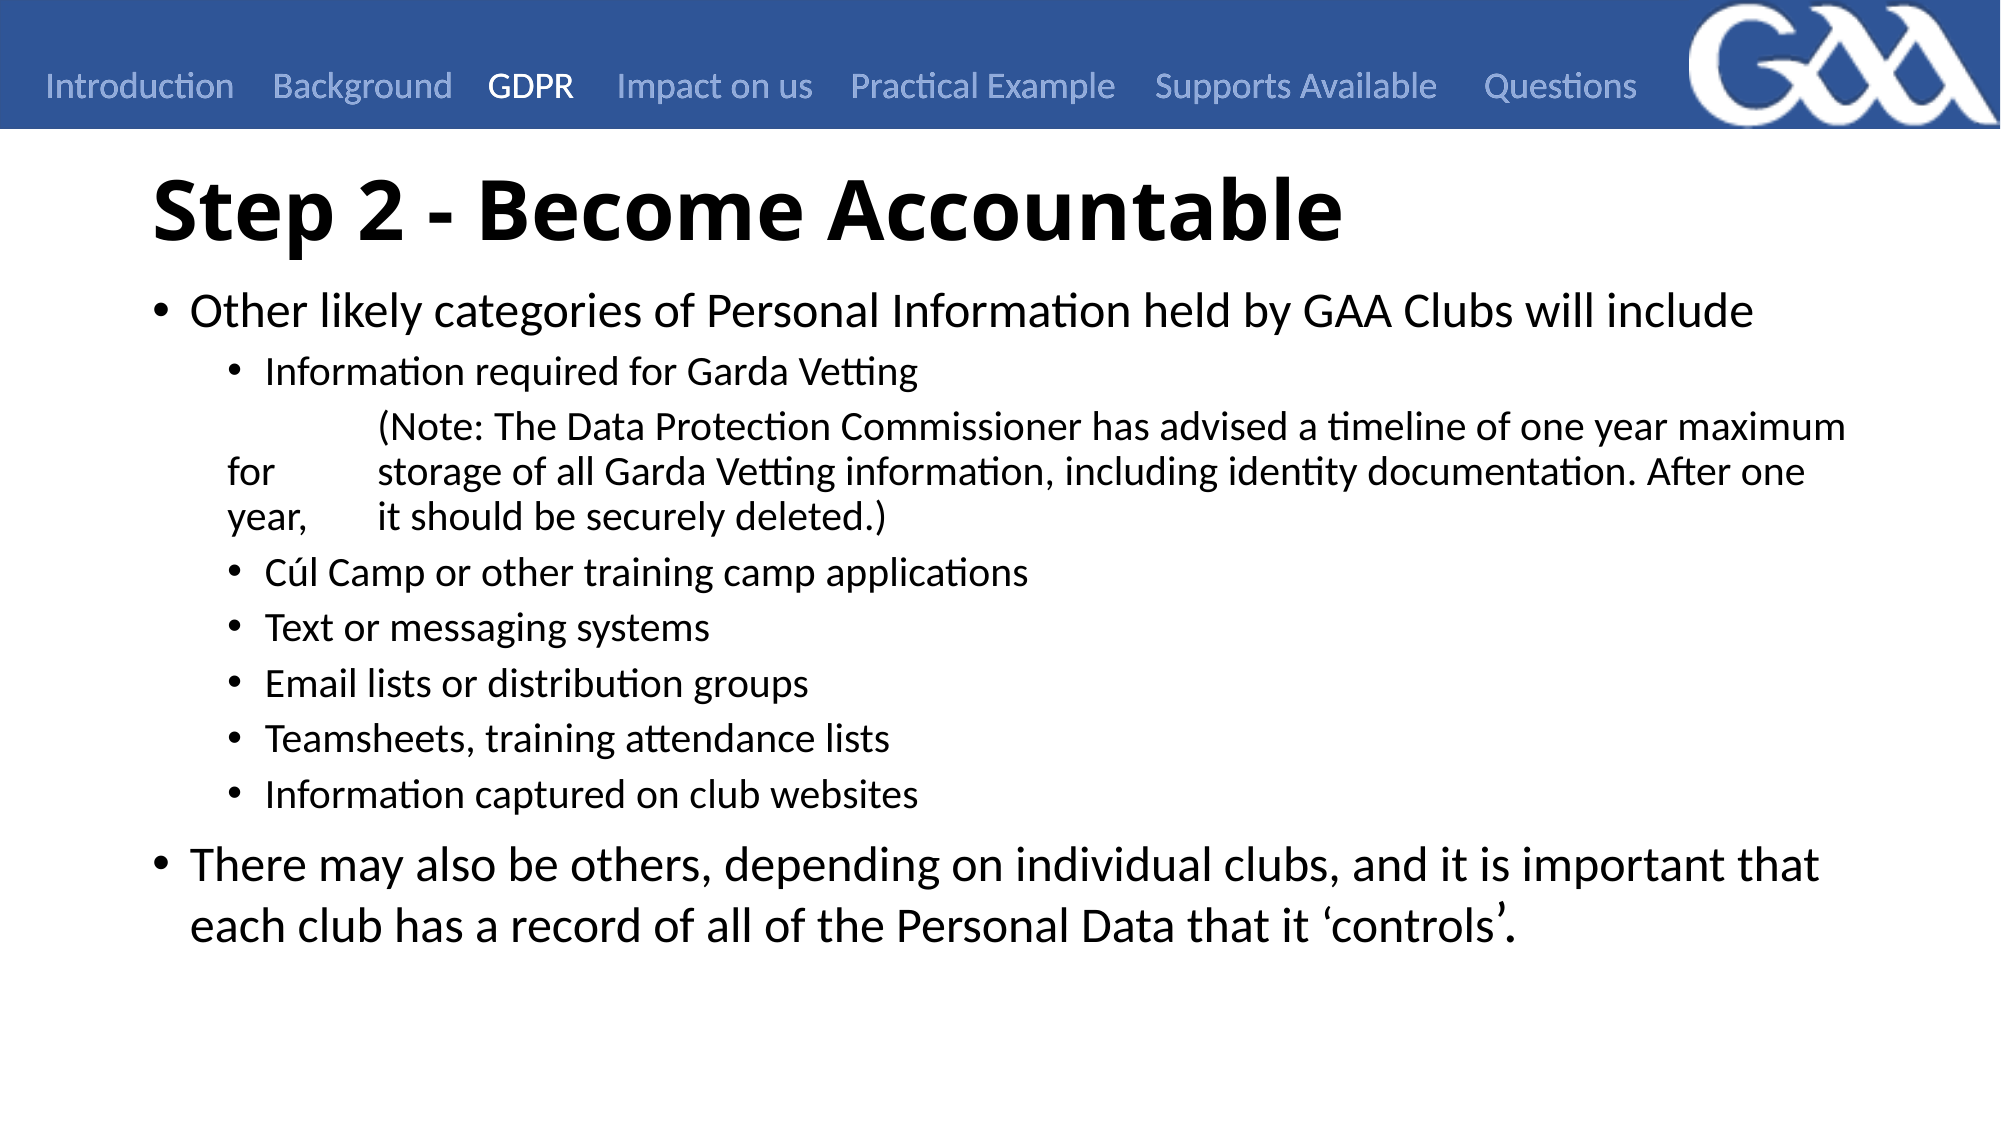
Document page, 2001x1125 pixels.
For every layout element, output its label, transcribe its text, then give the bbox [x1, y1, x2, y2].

text_box Impact on us [602, 53, 834, 114]
picture [1689, 0, 2000, 129]
text_box Introduction [30, 53, 256, 114]
text_box Questions [1469, 53, 1657, 114]
text_box Background [258, 53, 471, 114]
text_box Supports Available [1140, 53, 1467, 114]
text_box GDPR [473, 53, 600, 114]
text_box Practical Example [835, 53, 1139, 114]
list Other likely categories of Personal Information held by GAA Clubs will include Information required for Garda Vetting (Note: The Data Protection Commissioner has advised a timeline of one year maximum for storage of all Garda Vetting information, including identity documentation. After one year, it should be securely deleted.) Cúl Camp or other training camp applications Text or messaging systems Email lists or distribution groups Teamsheets, training attendance lists Information captured on club websites There may also be others, depending on individual clubs, and it is important that each club has a record of all of the Personal Data that it ‘controls’. [137, 277, 1863, 1062]
title Step 2 - Become Accountable [137, 149, 1863, 277]
